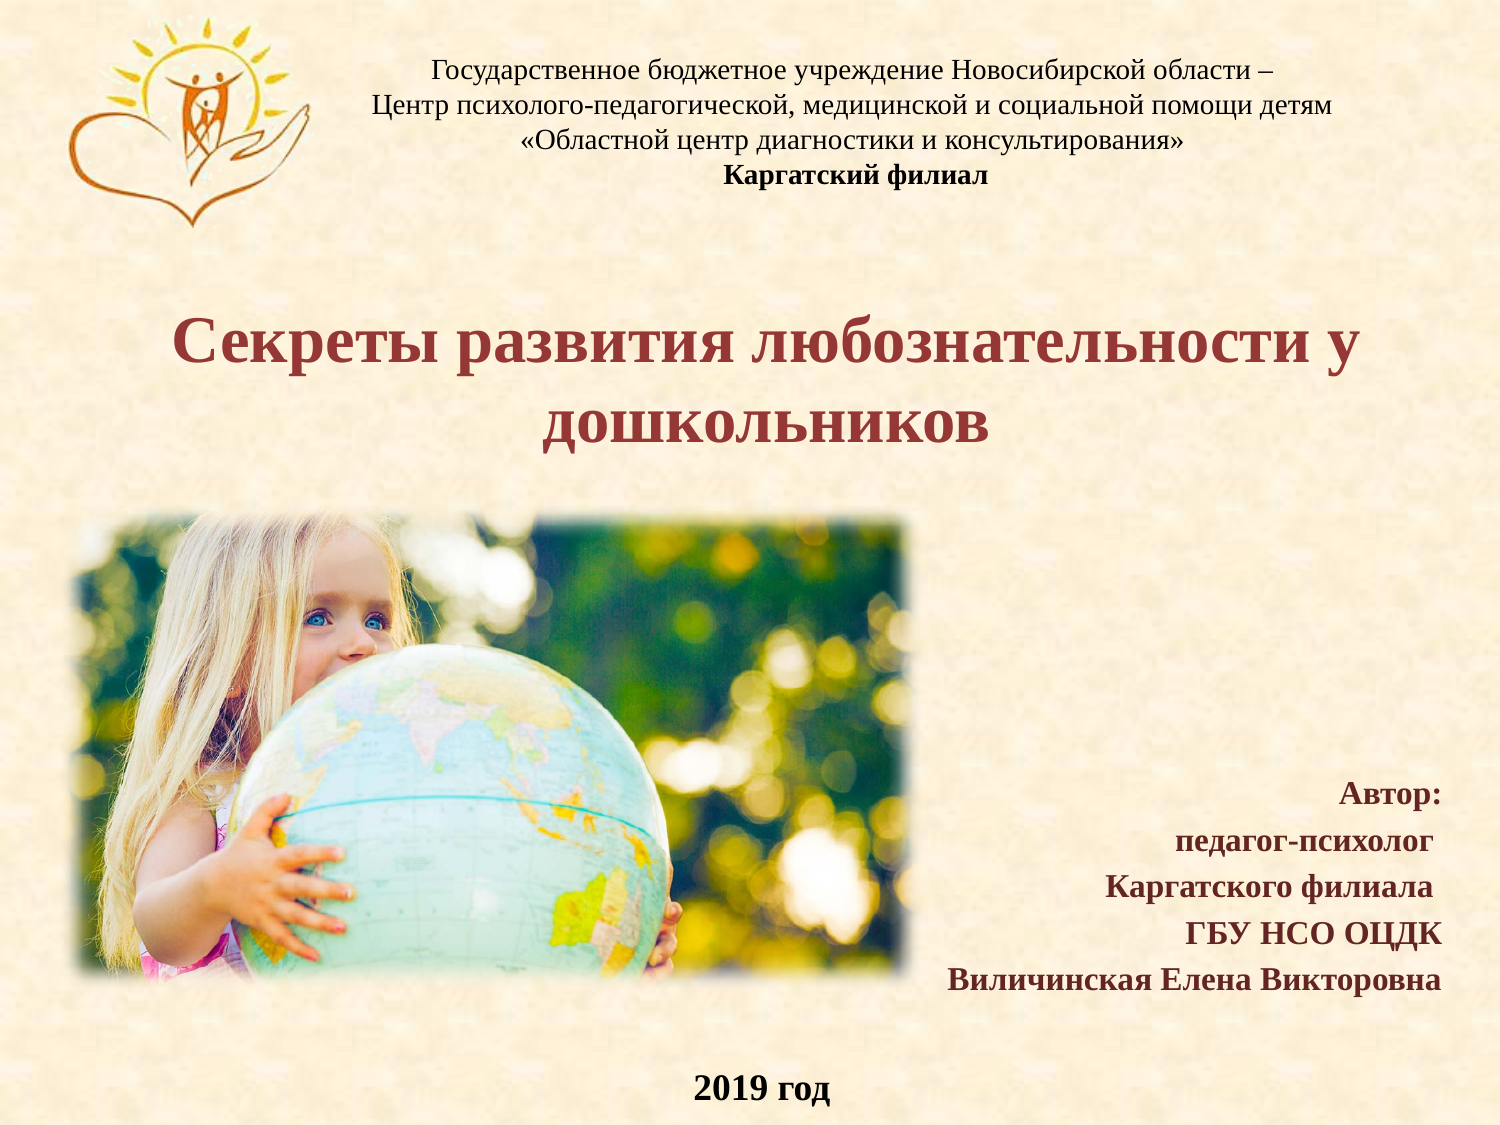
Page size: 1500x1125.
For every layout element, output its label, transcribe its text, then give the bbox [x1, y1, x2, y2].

title Секреты развития любознательности у дошкольников [105, 255, 1429, 497]
picture [0, 0, 1500, 1125]
text_box Государственное бюджетное учреждение Новосибирской области – Центр психолого-педагогической, медицинской и социальной помощи детям «Областной центр диагностики и консультирования» Каргатский филиал [334, 42, 1424, 198]
subtitle Автор: педагог-психолог Каргатского филиала ГБУ НСО ОЦДК Виличинская Елена Викторовна [407, 763, 1458, 1052]
text_box 2019 год [608, 1055, 916, 1116]
